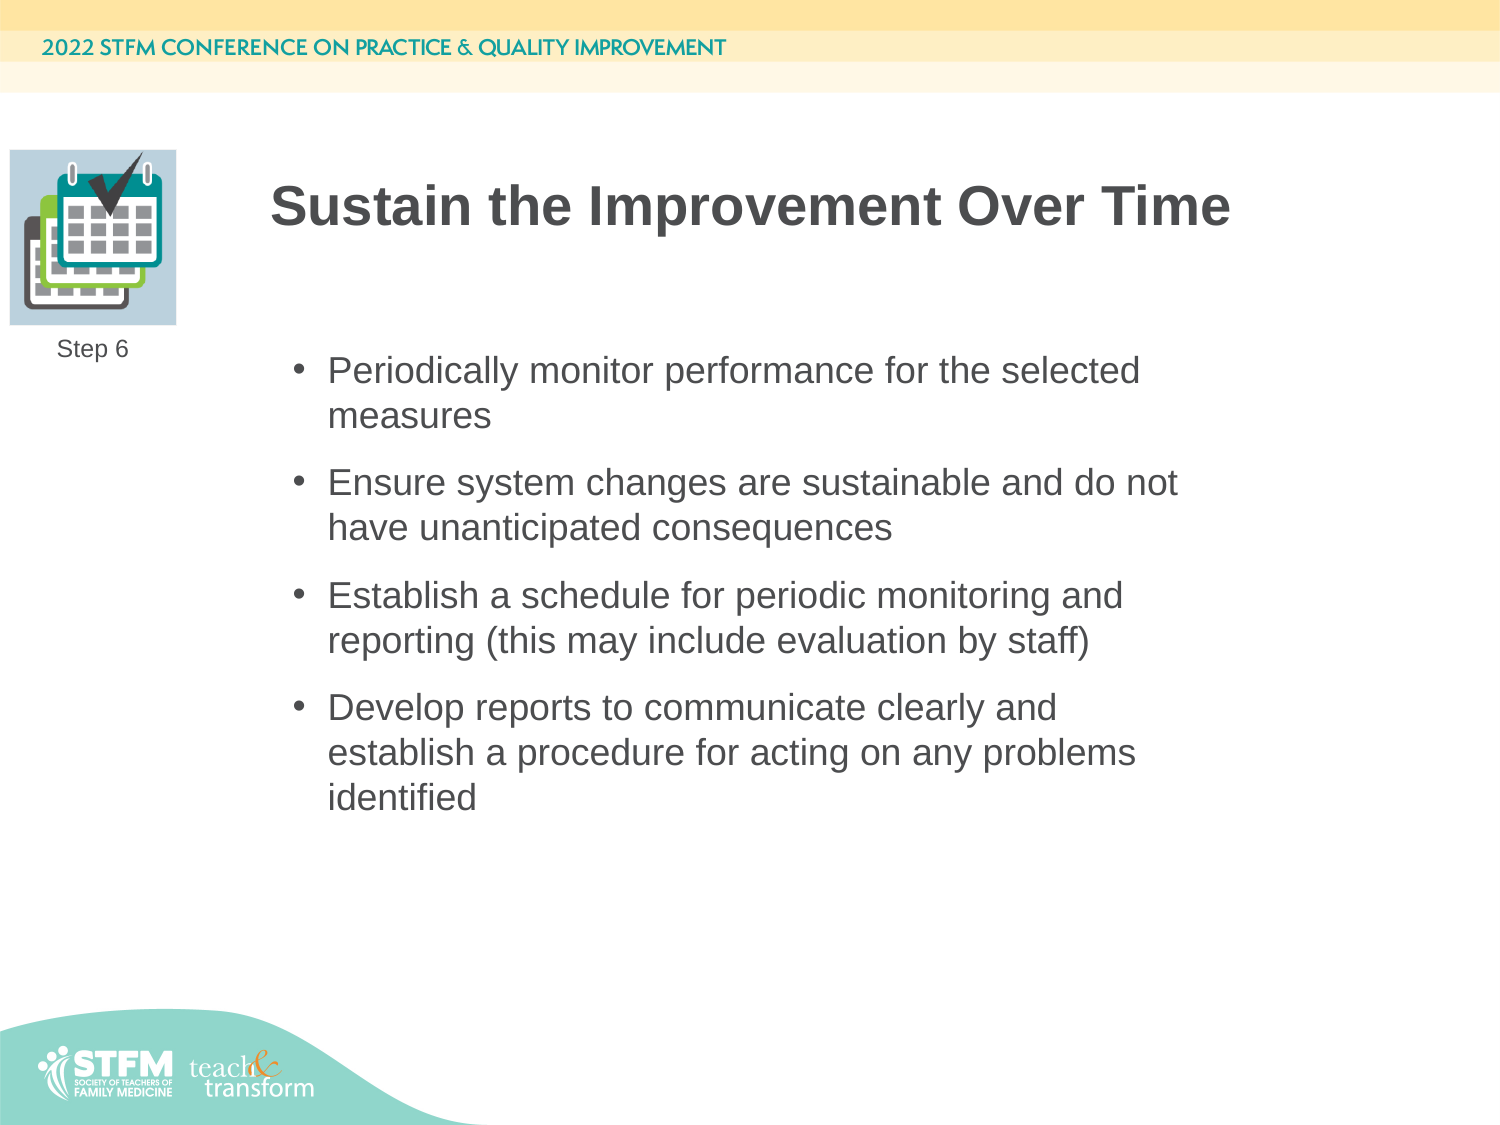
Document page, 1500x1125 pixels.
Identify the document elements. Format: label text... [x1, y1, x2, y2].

text_box Periodically monitor performance for the selected measures Ensure system changes are sustainable and do not have unanticipated consequences Establish a schedule for periodic monitoring and reporting (this may include evaluation by staff) Develop reports to communicate clearly and establish a procedure for acting on any problems identified [277, 338, 1225, 826]
picture [0, 0, 1500, 1125]
text_box Sustain the Improvement Over Time [254, 162, 1248, 245]
text_box Step 6 [29, 326, 158, 371]
